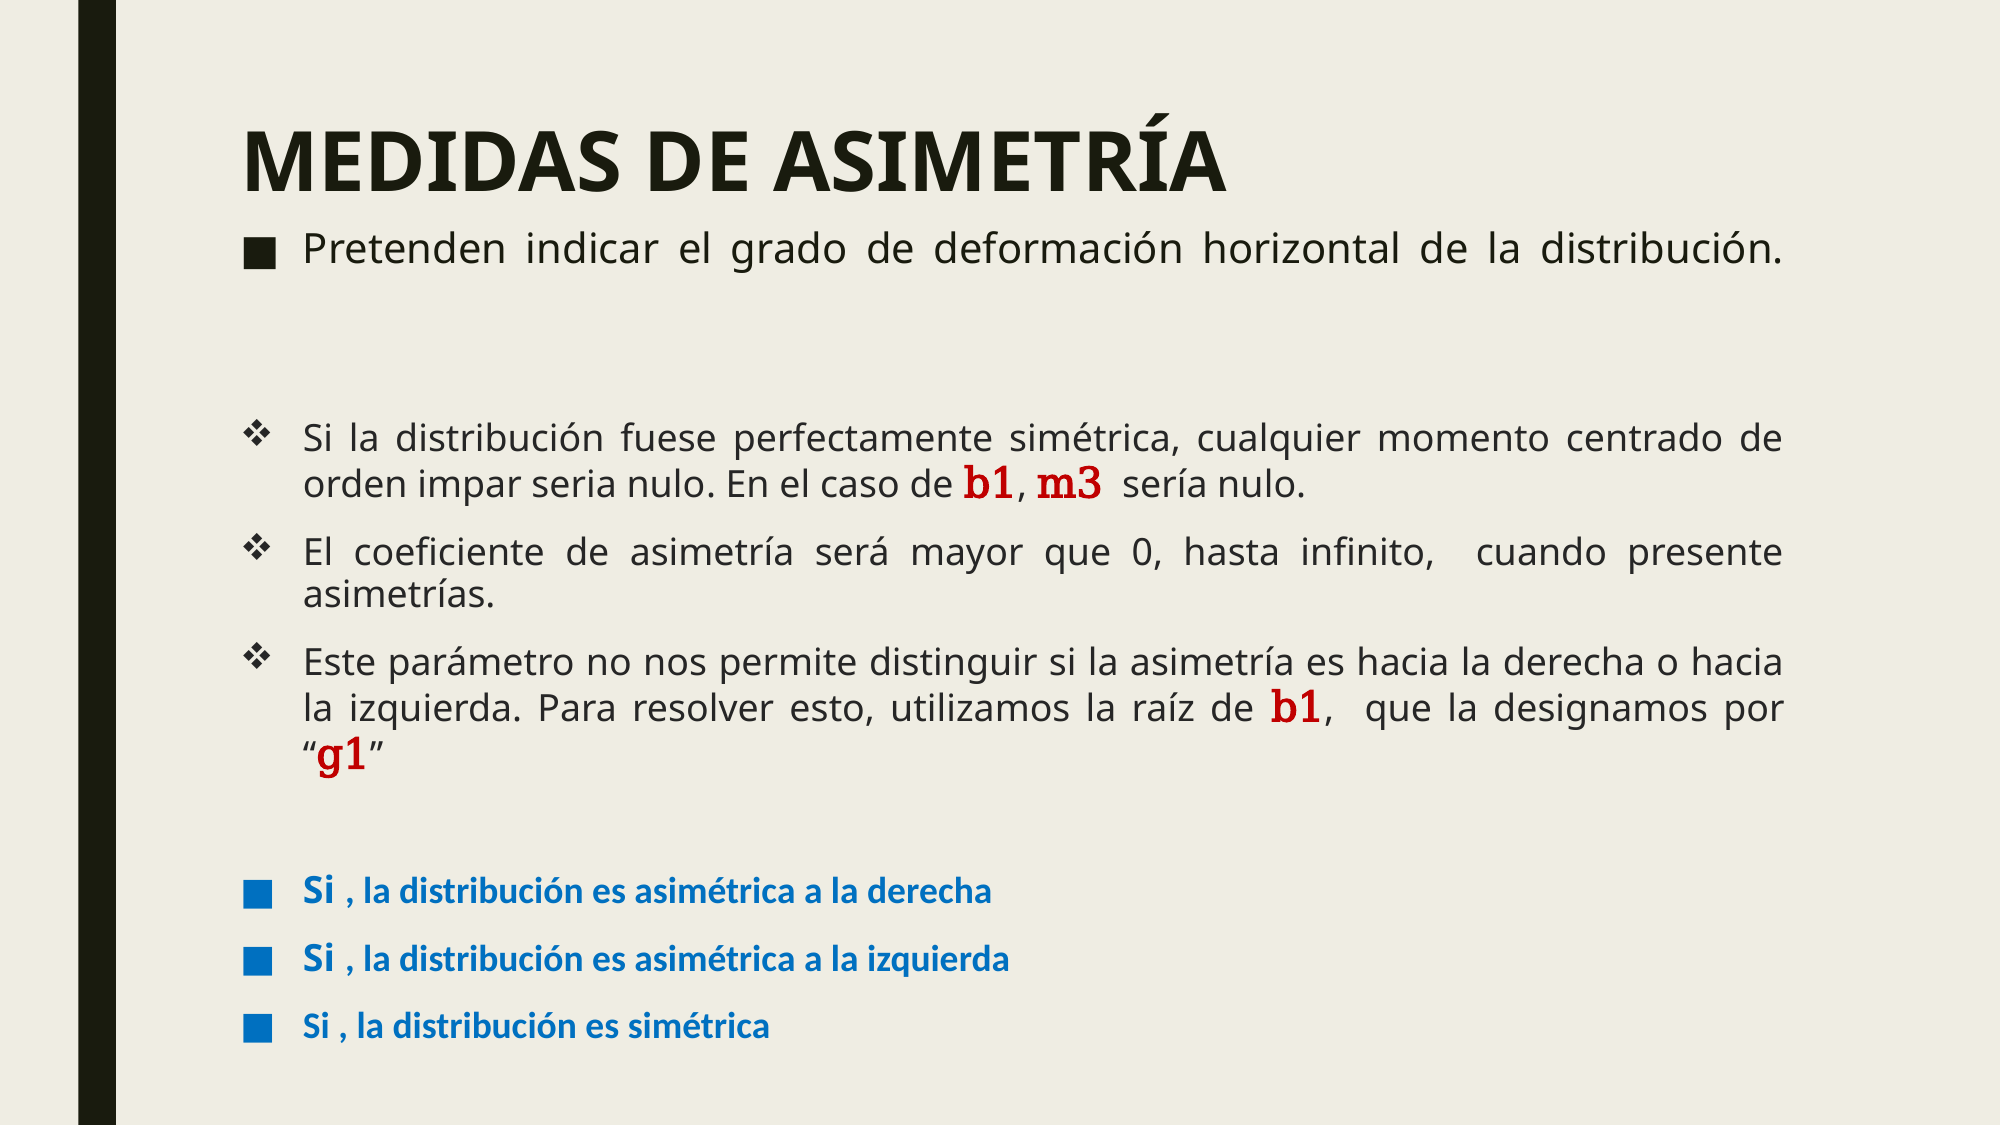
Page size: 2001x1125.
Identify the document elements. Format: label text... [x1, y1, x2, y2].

title MEDIDAS DE ASIMETRÍA [225, 112, 1800, 219]
